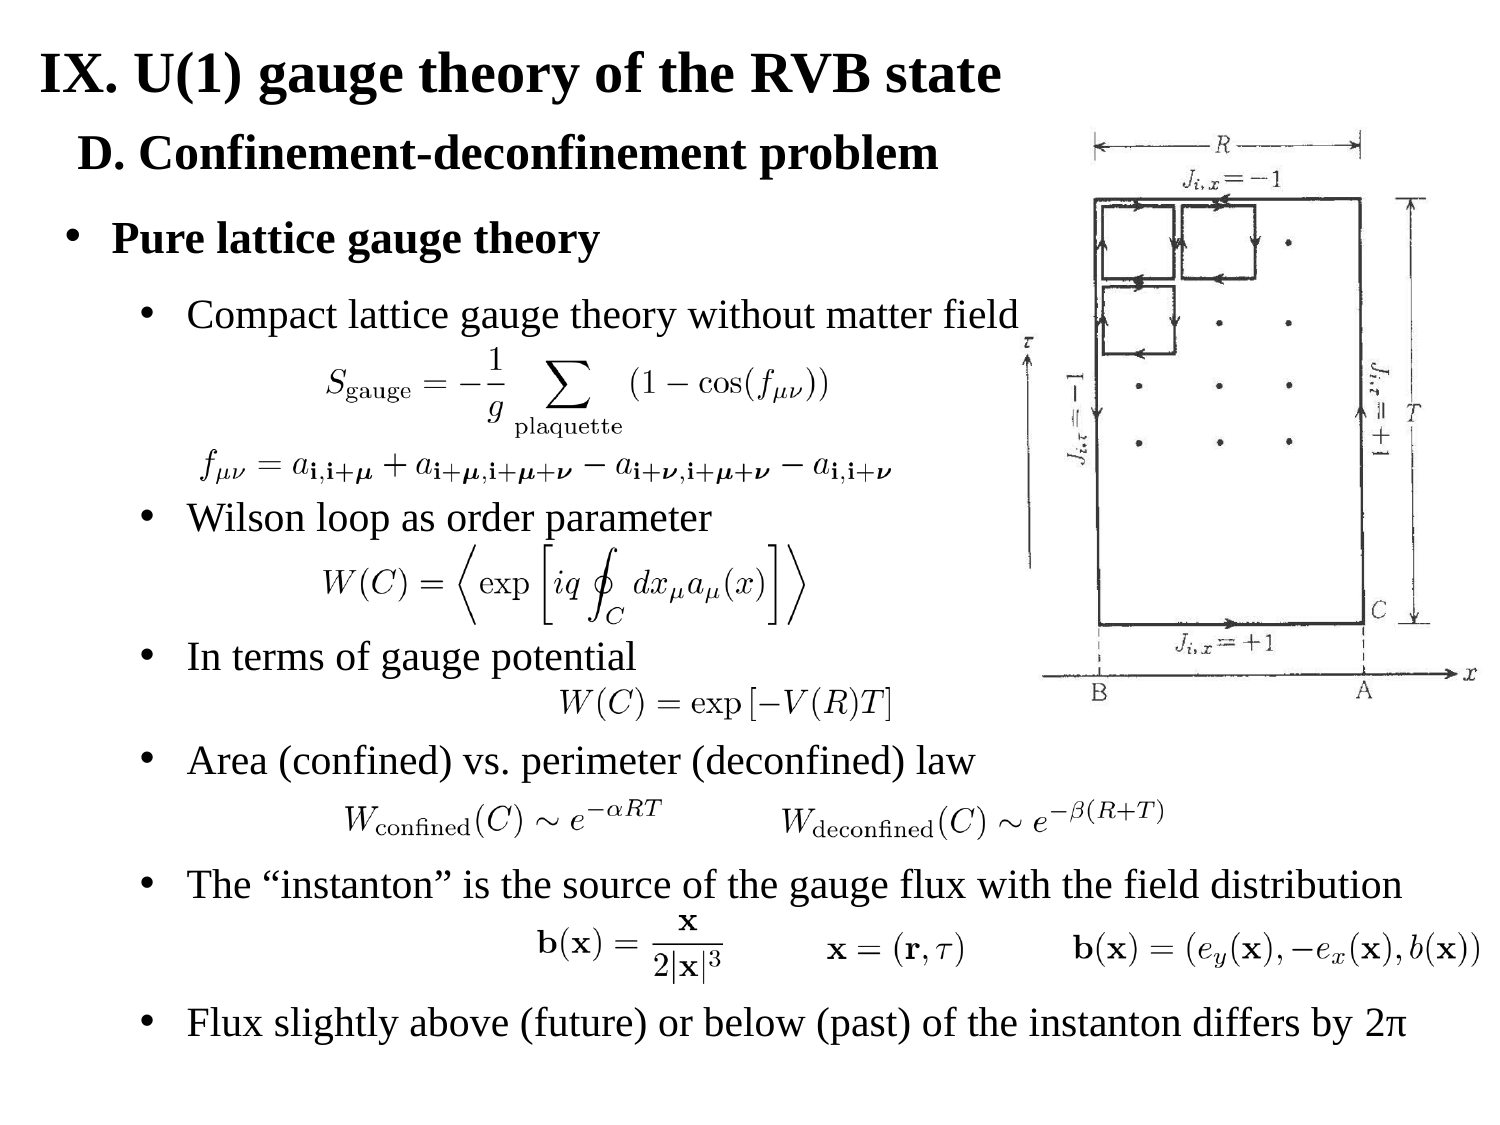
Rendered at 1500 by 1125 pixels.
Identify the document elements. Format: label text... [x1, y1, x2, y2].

picture [345, 799, 662, 839]
text_box In terms of gauge potential [49, 621, 788, 687]
picture [1014, 124, 1488, 708]
picture [326, 347, 828, 438]
picture [826, 932, 963, 967]
picture [537, 915, 723, 984]
text_box Wilson loop as order parameter [49, 482, 788, 548]
picture [781, 799, 1163, 841]
picture [1073, 931, 1479, 968]
picture [323, 544, 805, 626]
picture [559, 687, 890, 722]
text_box The “instanton” is the source of the gauge flux with the field distribution [49, 849, 1463, 915]
text_box IX. U(1) gauge theory of the RVB state [24, 26, 1463, 112]
text_box Area (confined) vs. perimeter (deconfined) law [49, 725, 1038, 790]
text_box Pure lattice gauge theory Compact lattice gauge theory without matter field [49, 199, 1009, 345]
picture [199, 449, 892, 484]
text_box Flux slightly above (future) or below (past) of the instanton differs by 2π [49, 987, 1463, 1053]
text_box D. Confinement-deconfinement problem [62, 112, 1450, 188]
